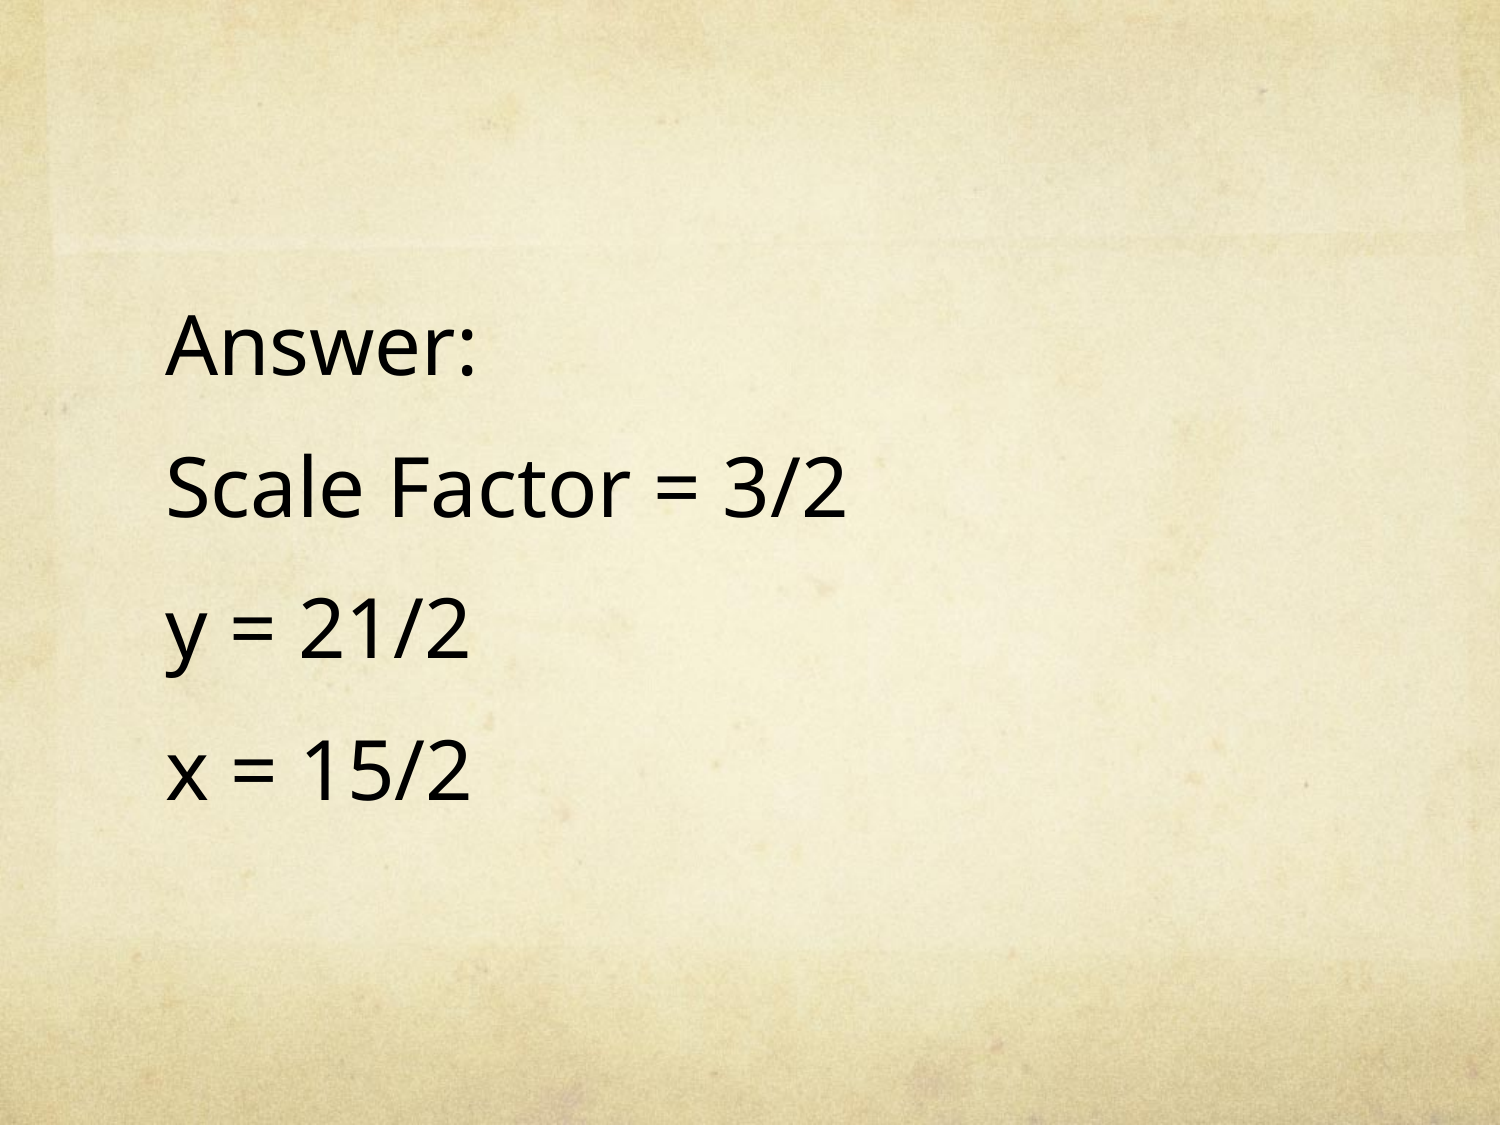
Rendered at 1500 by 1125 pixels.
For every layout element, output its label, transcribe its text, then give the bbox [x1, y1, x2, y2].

list Answer: Scale Factor = 3/2 y = 21/2 x = 15/2 [150, 284, 1350, 950]
picture [0, 0, 1500, 1125]
